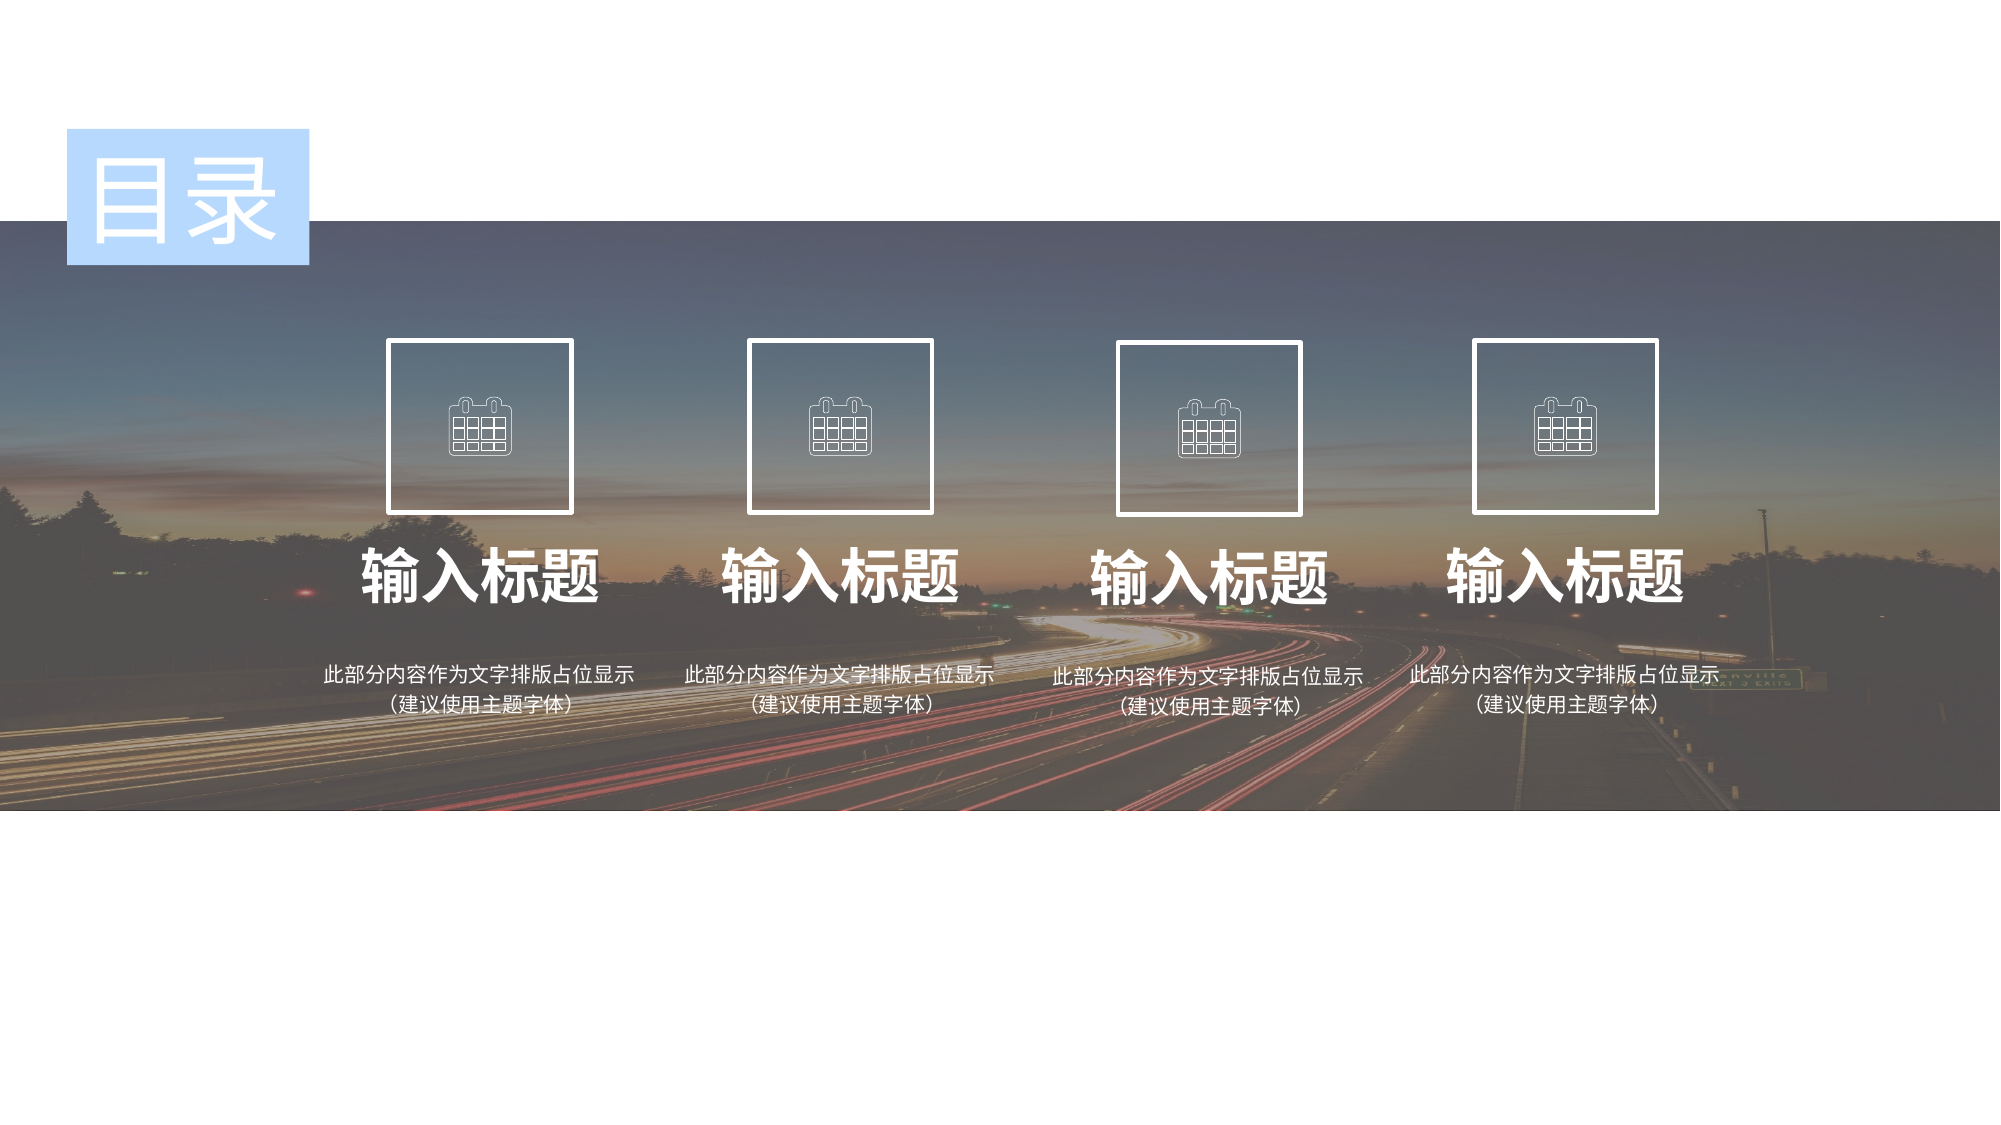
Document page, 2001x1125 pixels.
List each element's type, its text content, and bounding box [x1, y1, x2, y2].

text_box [1038, 342, 1382, 731]
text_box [669, 340, 1013, 729]
text_box [0, 220, 2000, 811]
text_box 目录 [67, 128, 321, 264]
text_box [1394, 340, 1738, 729]
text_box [309, 340, 653, 729]
